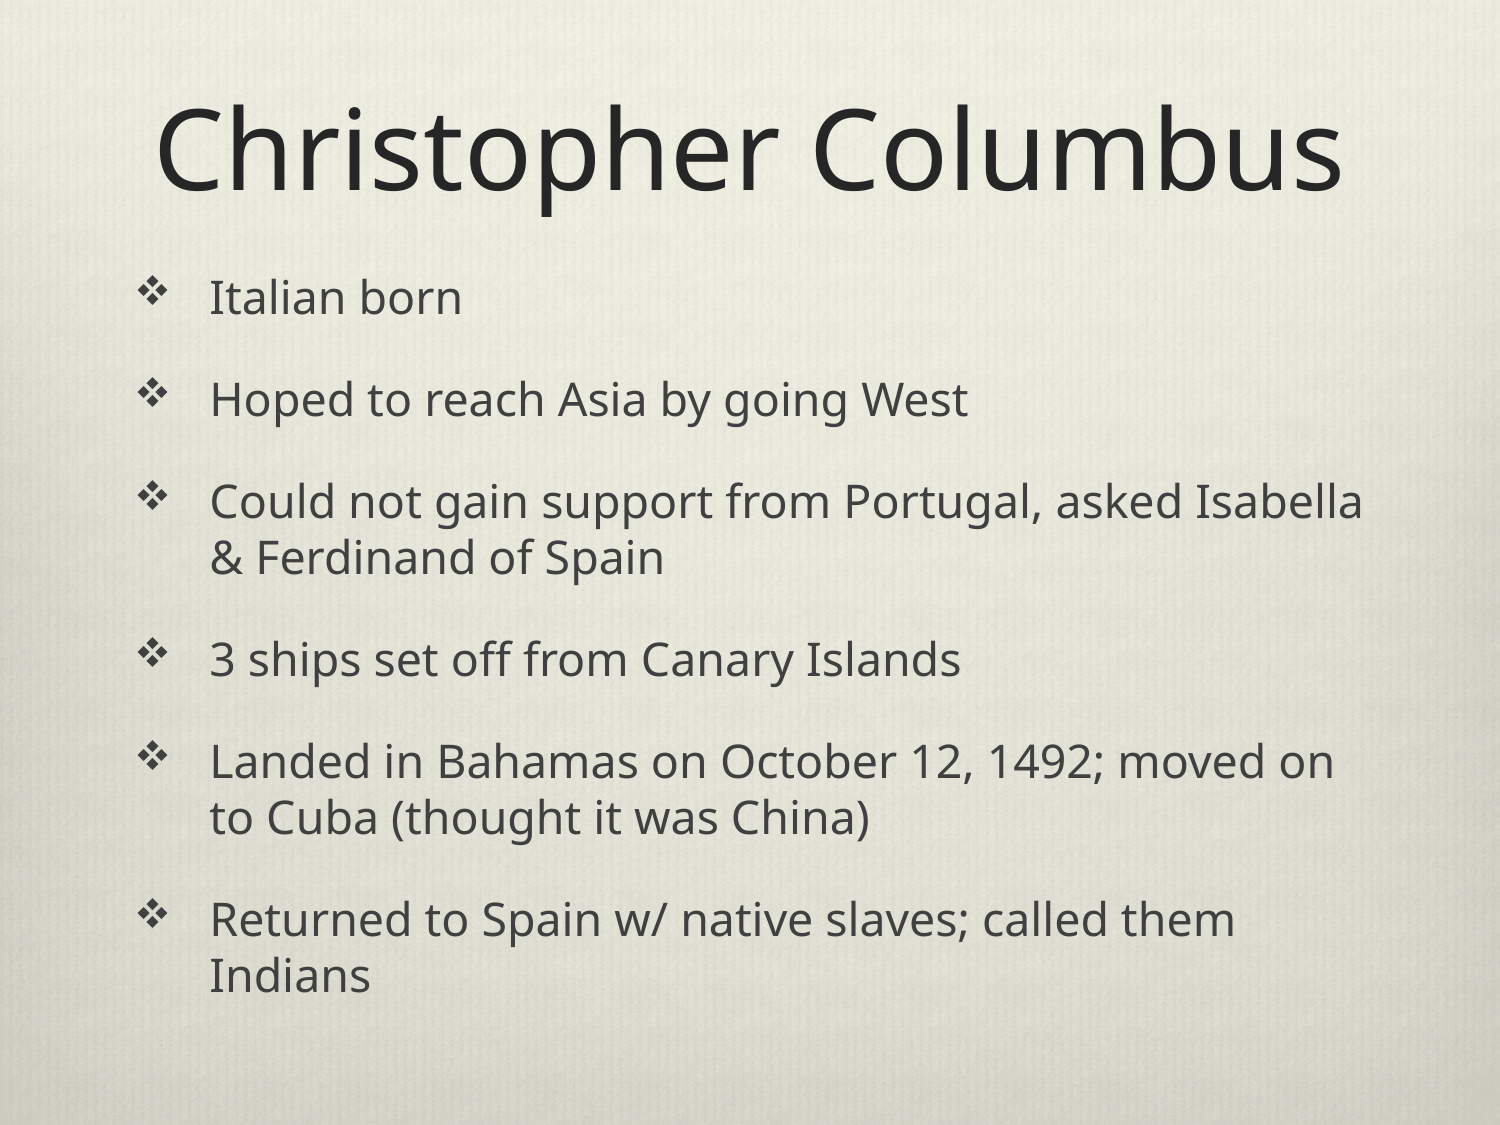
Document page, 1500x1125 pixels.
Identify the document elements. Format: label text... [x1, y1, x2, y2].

list Italian born Hoped to reach Asia by going West Could not gain support from Portugal, asked Isabella & Ferdinand of Spain 3 ships set off from Canary Islands Landed in Bahamas on October 12, 1492; moved on to Cuba (thought it was China) Returned to Spain w/ native slaves; called them Indians [119, 260, 1381, 1011]
title Christopher Columbus [119, 51, 1381, 240]
